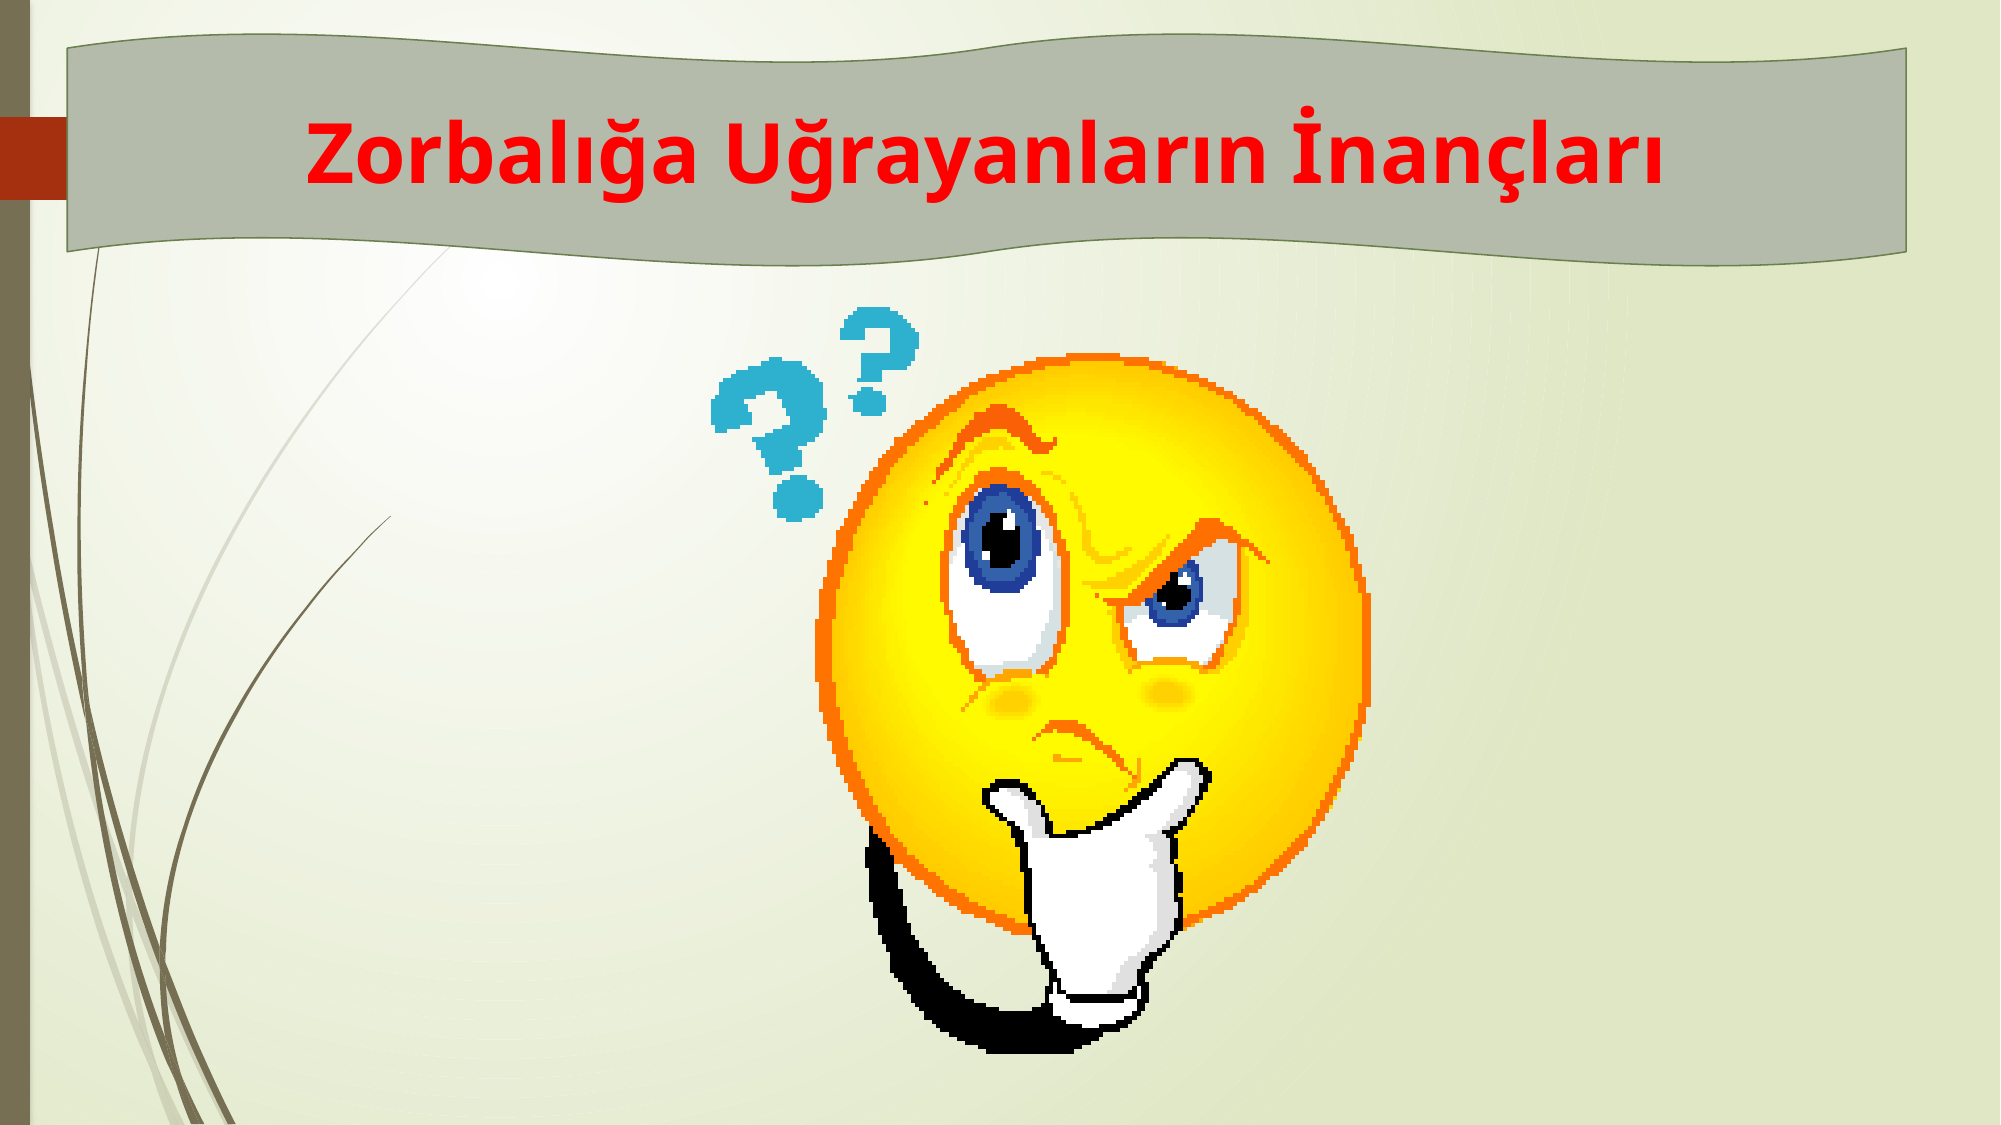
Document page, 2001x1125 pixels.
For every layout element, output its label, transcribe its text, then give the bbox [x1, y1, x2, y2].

text_box Zorbalığa Uğrayanların İnançları [66, 33, 1907, 267]
picture [710, 307, 1371, 1054]
